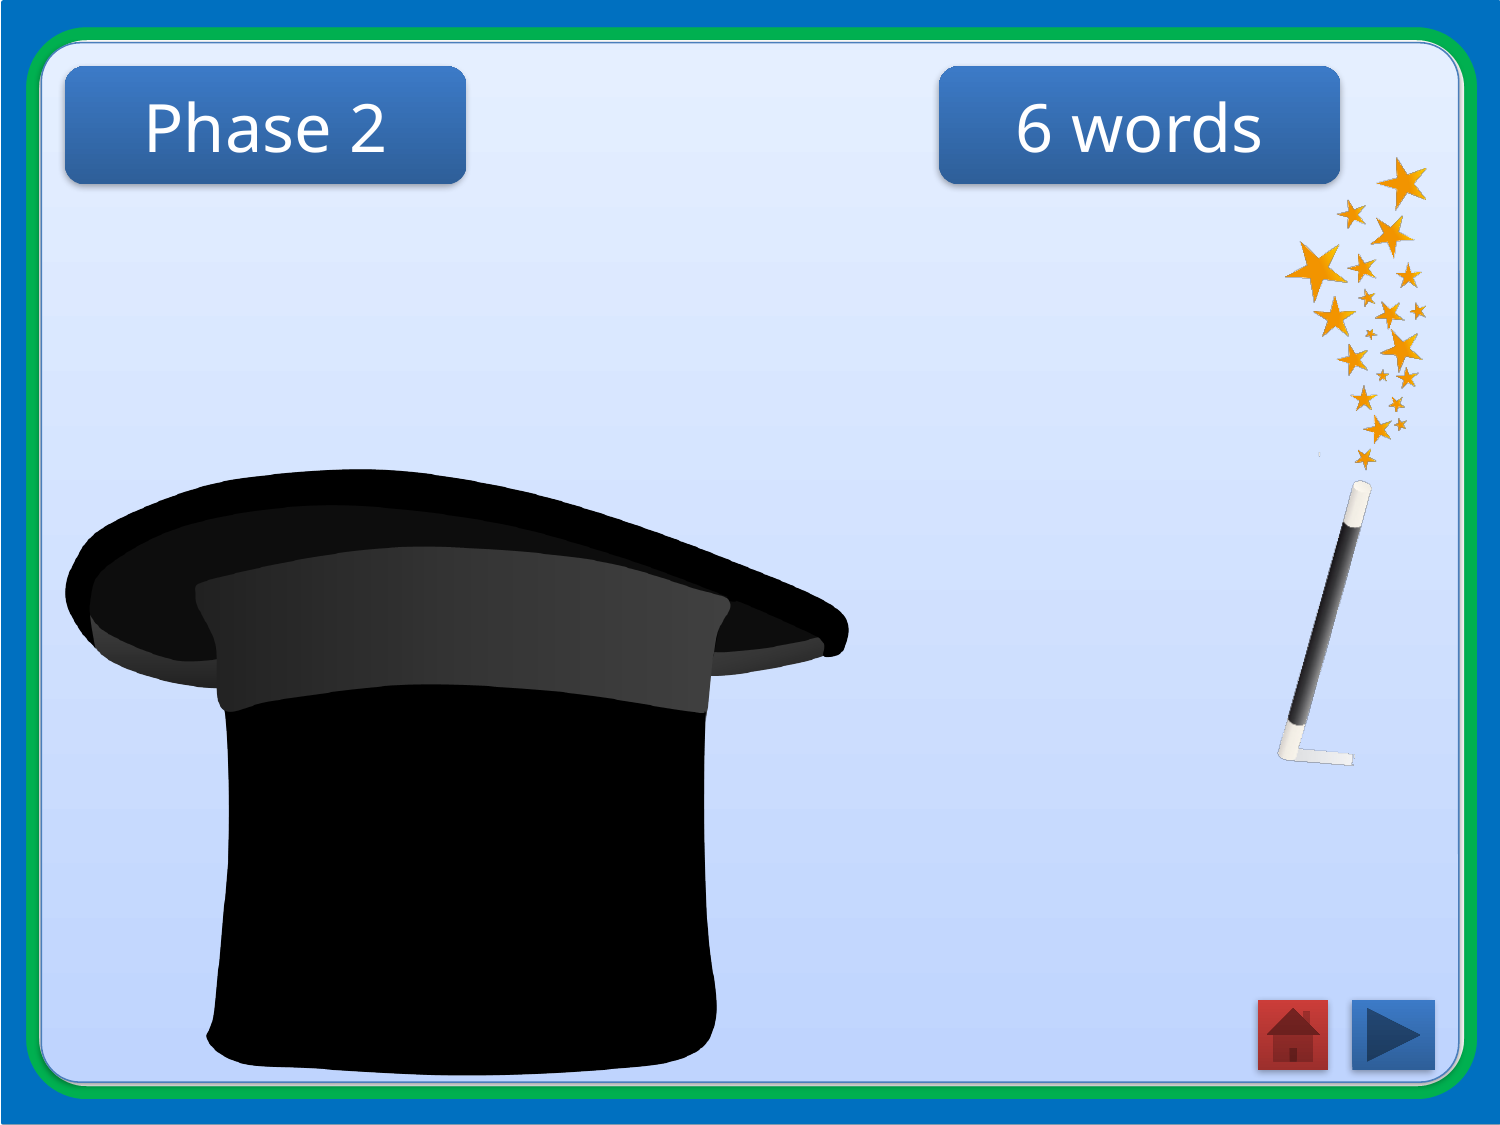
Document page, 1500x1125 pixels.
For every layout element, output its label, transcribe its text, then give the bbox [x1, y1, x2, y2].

text_box 6 words [938, 66, 1341, 185]
picture [0, 0, 1500, 1125]
text_box [40, 41, 1460, 1083]
text_box [1257, 999, 1329, 1071]
text_box Phase 2 [64, 66, 467, 185]
text_box [1352, 999, 1435, 1071]
